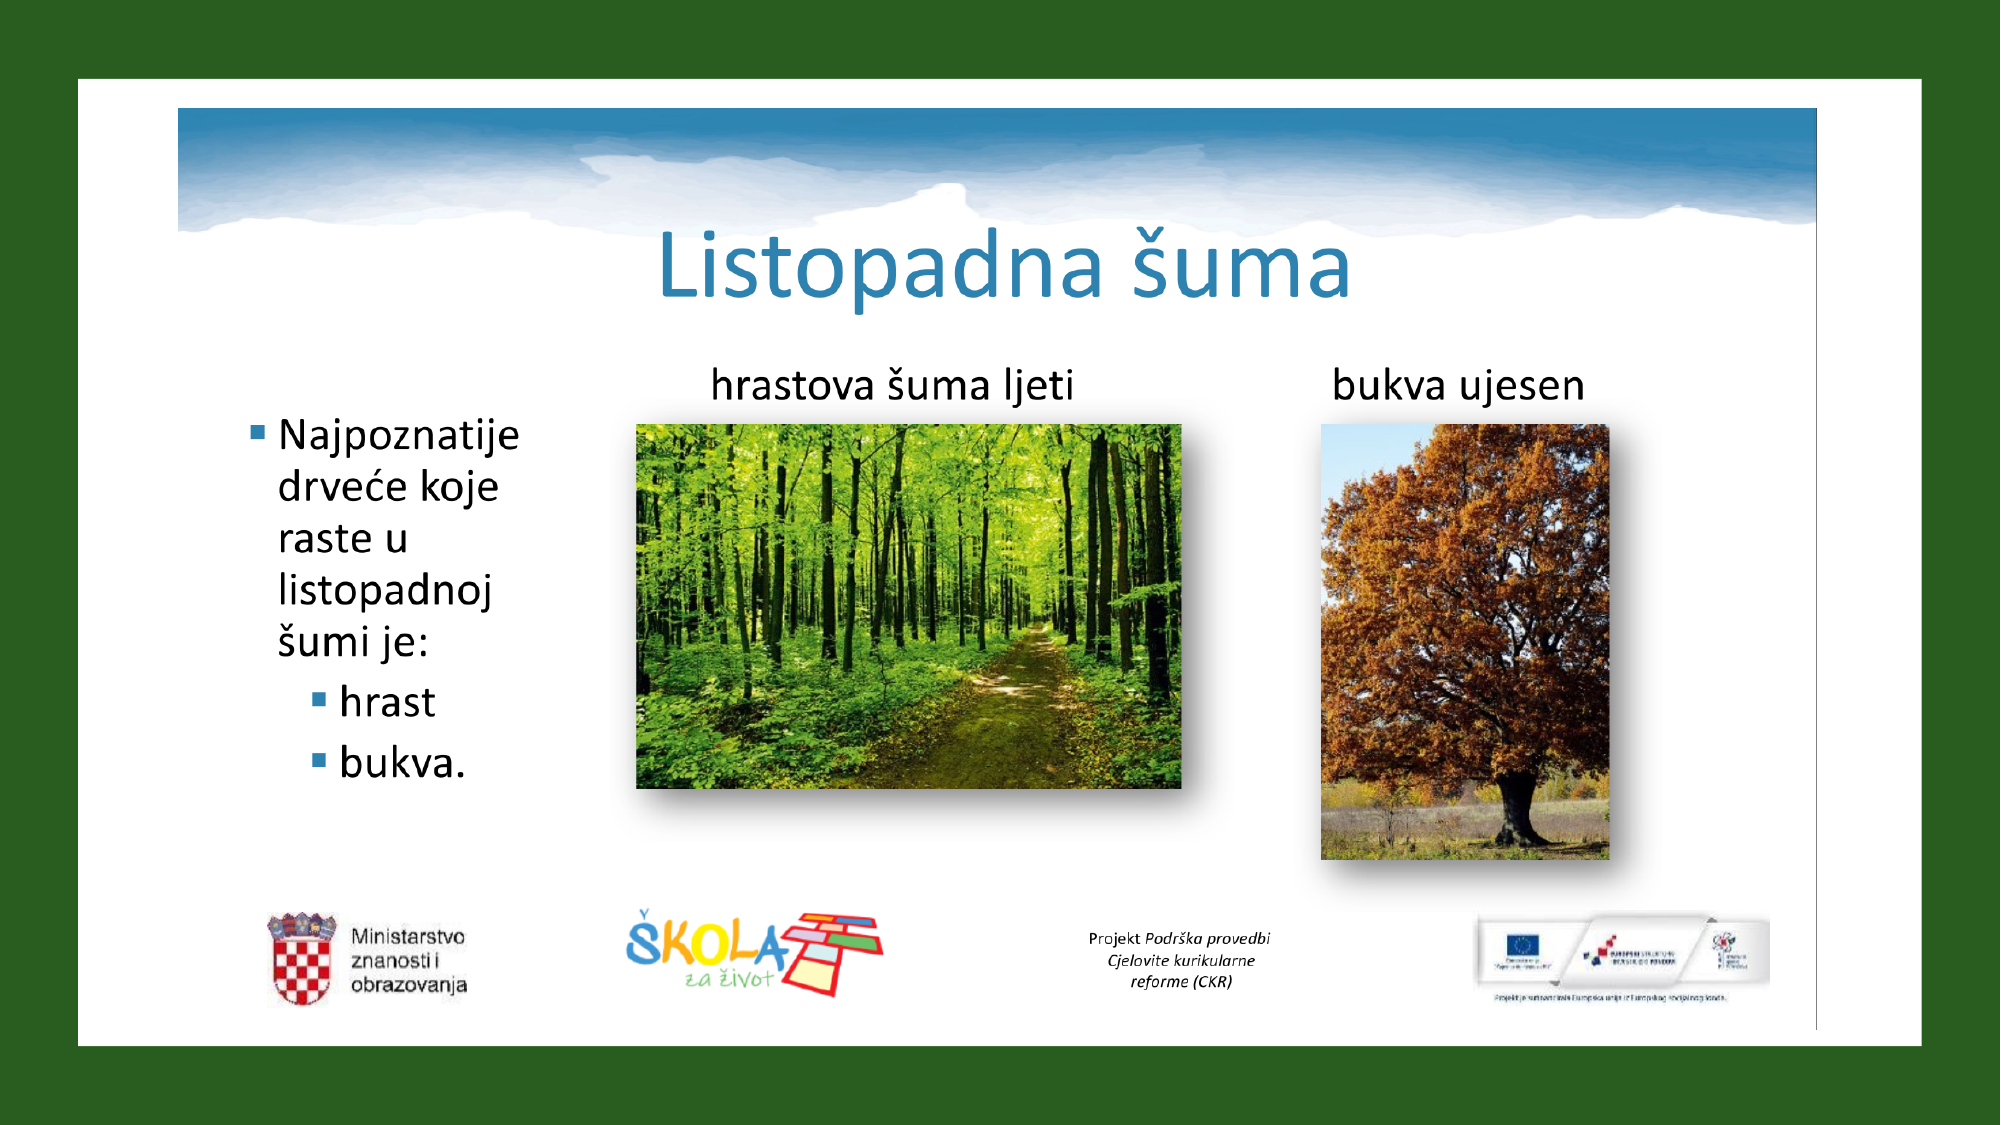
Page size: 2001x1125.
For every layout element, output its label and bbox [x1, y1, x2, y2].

text_box [0, 0, 2000, 1125]
picture [177, 107, 1817, 1030]
text_box [78, 78, 1922, 1047]
